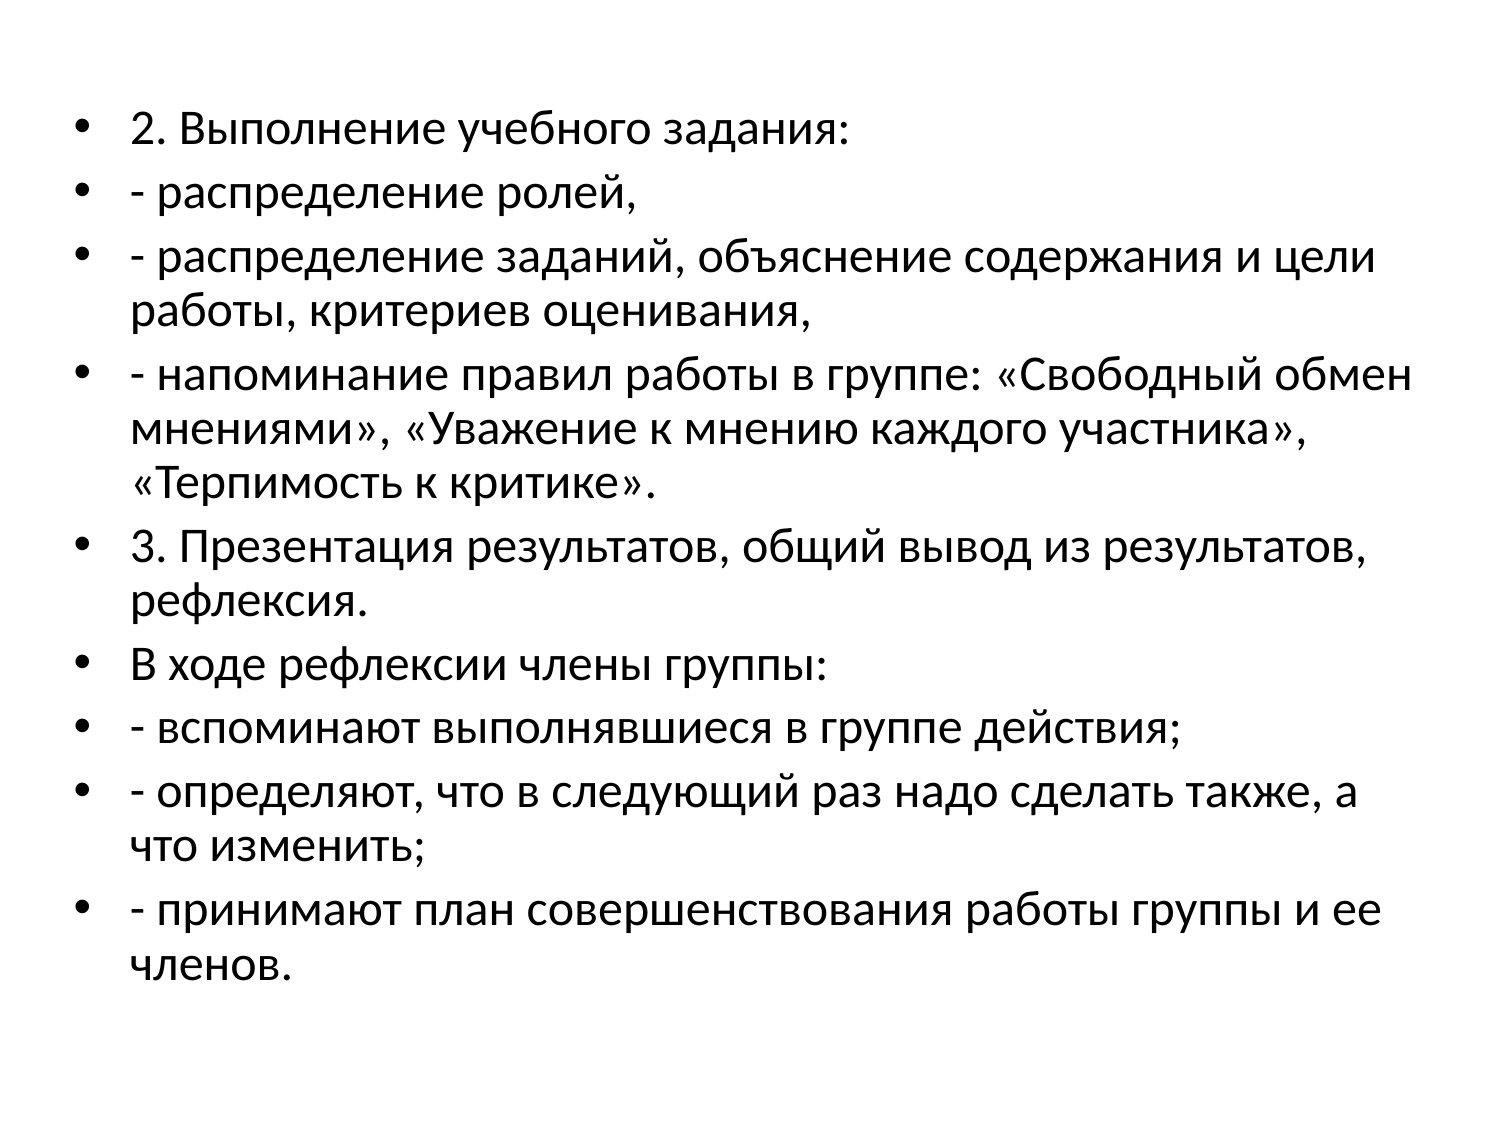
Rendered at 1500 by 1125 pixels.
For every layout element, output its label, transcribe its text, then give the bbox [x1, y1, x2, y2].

list 2. Выполнение учебного задания: - распределение ролей, - распределение заданий, объяснение содержания и цели работы, критериев оценивания, - напоминание правил работы в группе: «Свободный обмен мнениями», «Уважение к мнению каждого участника», «Терпимость к критике». 3. Презентация результатов, общий вывод из результатов, рефлексия. В ходе рефлексии члены группы: - вспоминают выполнявшиеся в группе действия; - определяют, что в следующий раз надо сделать также, а что изменить; - принимают план совершенствования работы группы и ее членов. [58, 93, 1453, 1074]
